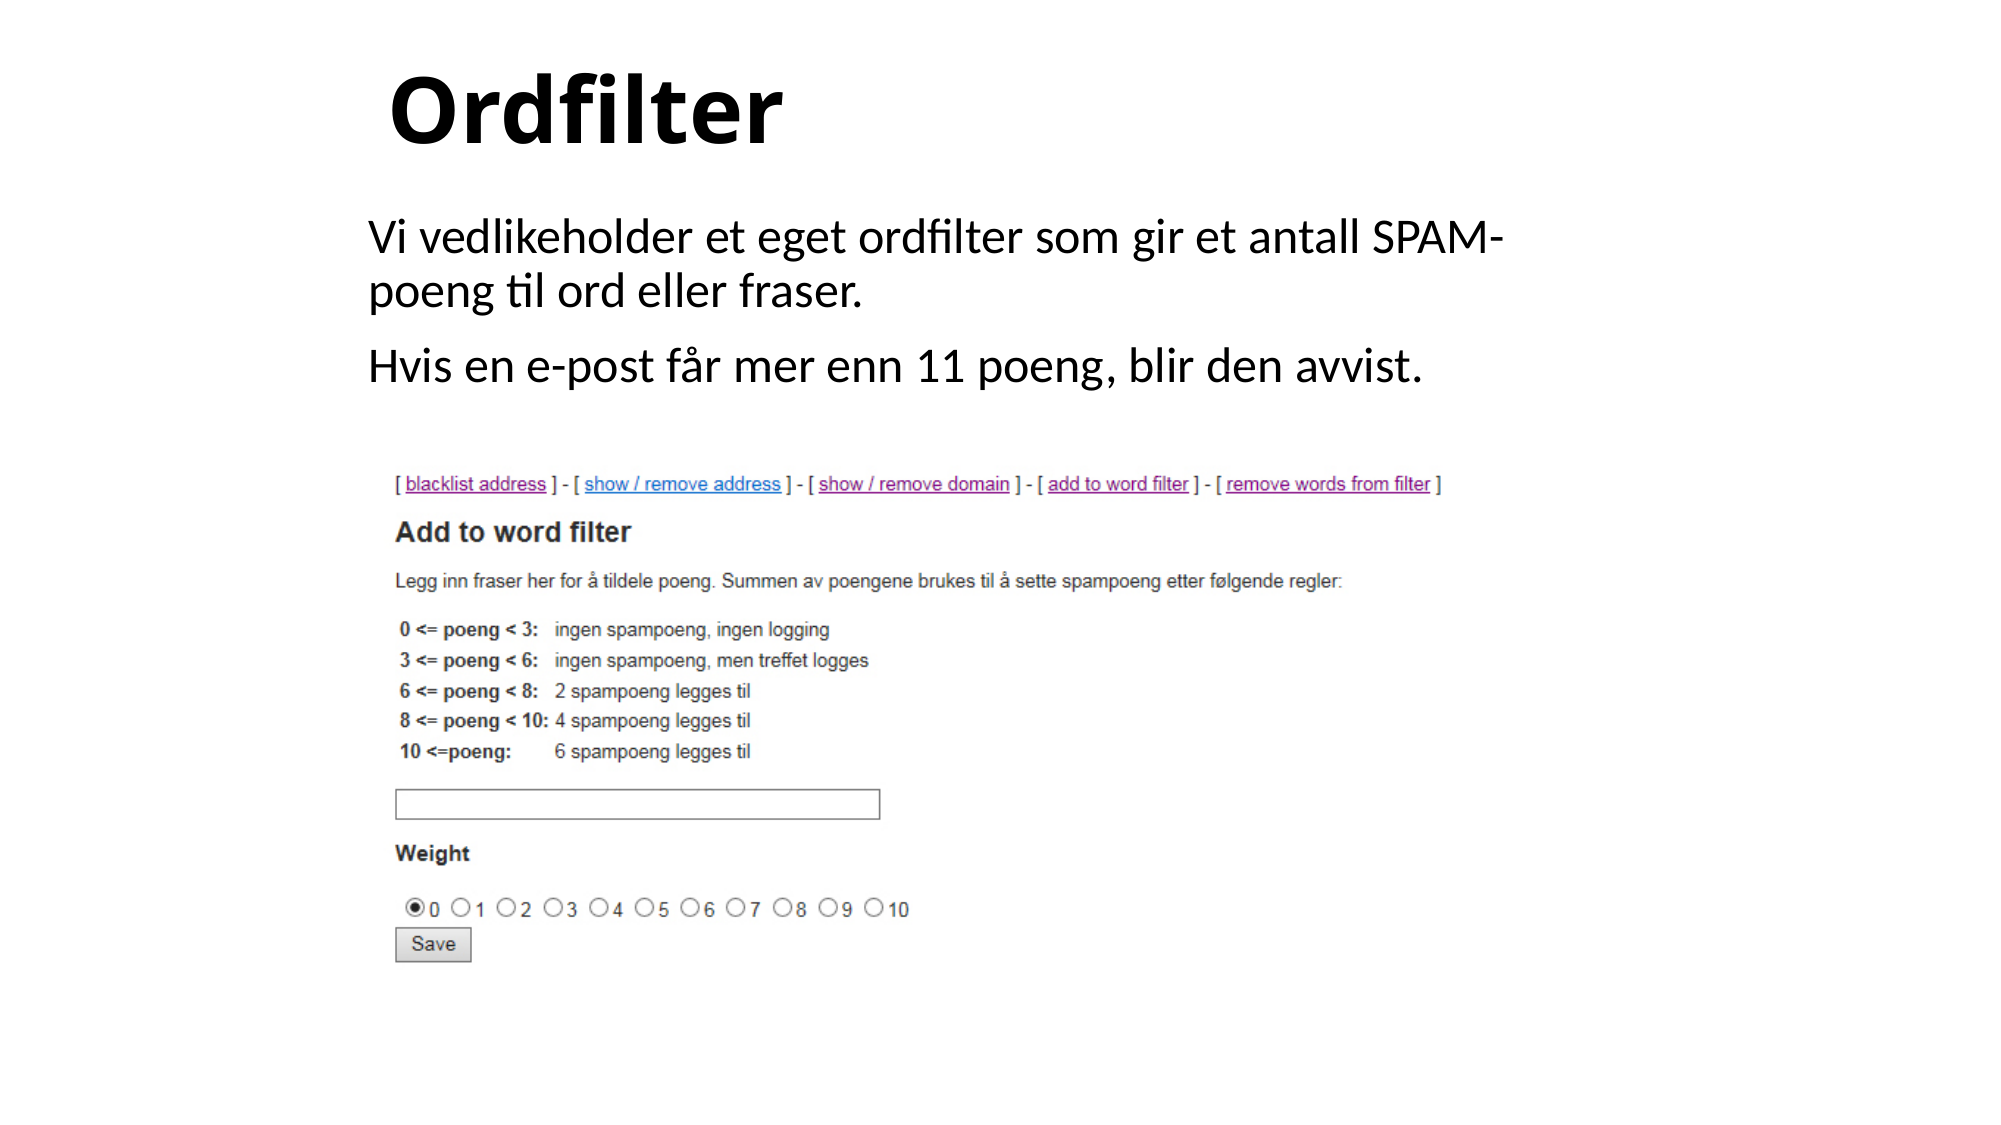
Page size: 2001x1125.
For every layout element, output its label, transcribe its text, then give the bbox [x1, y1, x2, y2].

picture [372, 454, 1476, 970]
title Ordfilter [372, 24, 1590, 203]
list Vi vedlikeholder et eget ordfilter som gir et antall SPAM-poeng til ord eller fraser. Hvis en e-post får mer enn 11 poeng, blir den avvist. [353, 203, 1647, 477]
